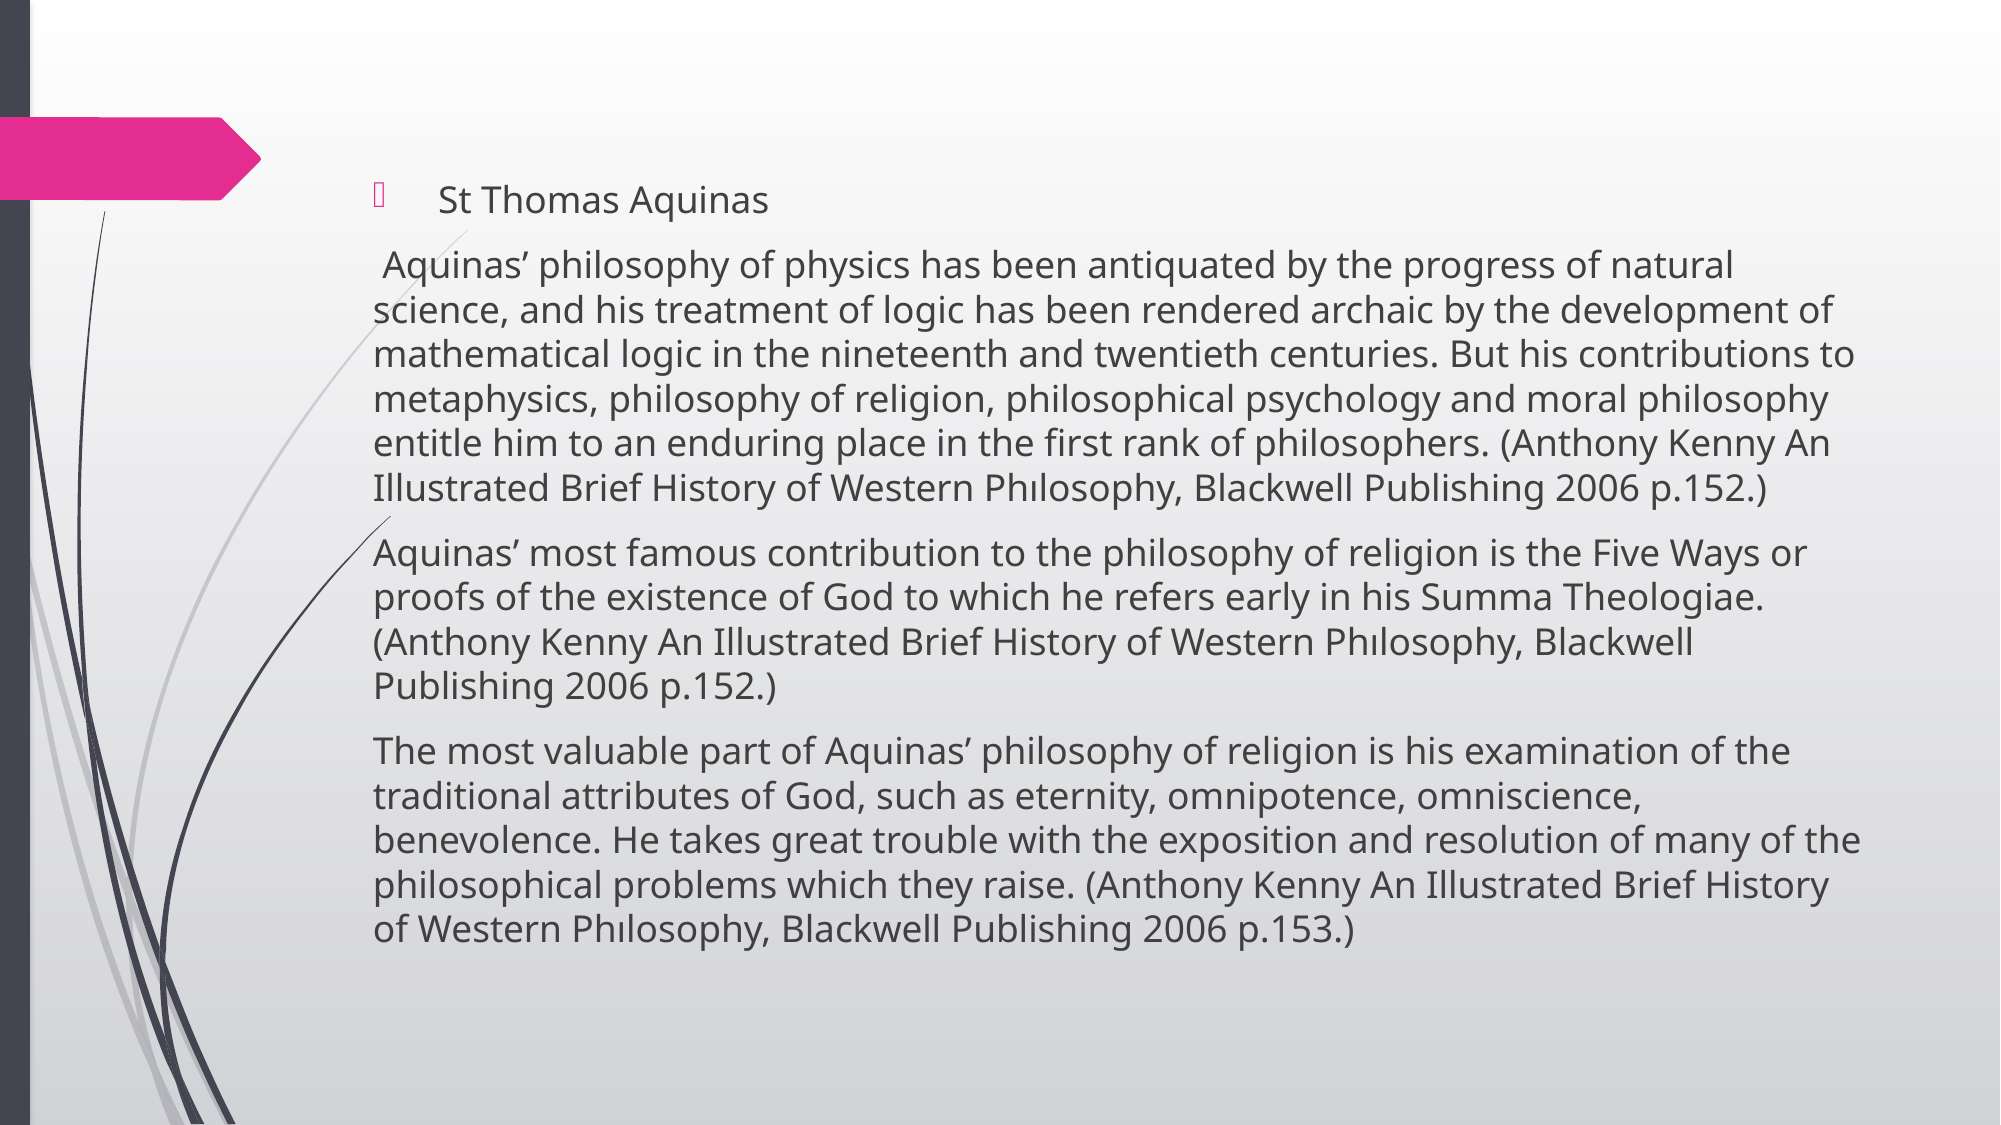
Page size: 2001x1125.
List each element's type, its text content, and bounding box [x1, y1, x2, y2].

list St Thomas Aquinas Aquinas’ philosophy of physics has been antiquated by the progress of natural science, and his treatment of logic has been rendered archaic by the development of mathematical logic in the nineteenth and twentieth centuries. But his contributions to metaphysics, philosophy of religion, philosophical psychology and moral philosophy entitle him to an enduring place in the ﬁrst rank of philosophers. (Anthony Kenny An Illustrated Brief History of Western Phılosophy, Blackwell Publishing 2006 p.152.) Aquinas’ most famous contribution to the philosophy of religion is the Five Ways or proofs of the existence of God to which he refers early in his Summa Theologiae. (Anthony Kenny An Illustrated Brief History of Western Phılosophy, Blackwell Publishing 2006 p.152.) The most valuable part of Aquinas’ philosophy of religion is his examination of the traditional attributes of God, such as eternity, omnipotence, omniscience, benevolence. He takes great trouble with the exposition and resolution of many of the philosophical problems which they raise. (Anthony Kenny An Illustrated Brief History of Western Phılosophy, Blackwell Publishing 2006 p.153.) [357, 169, 1888, 970]
